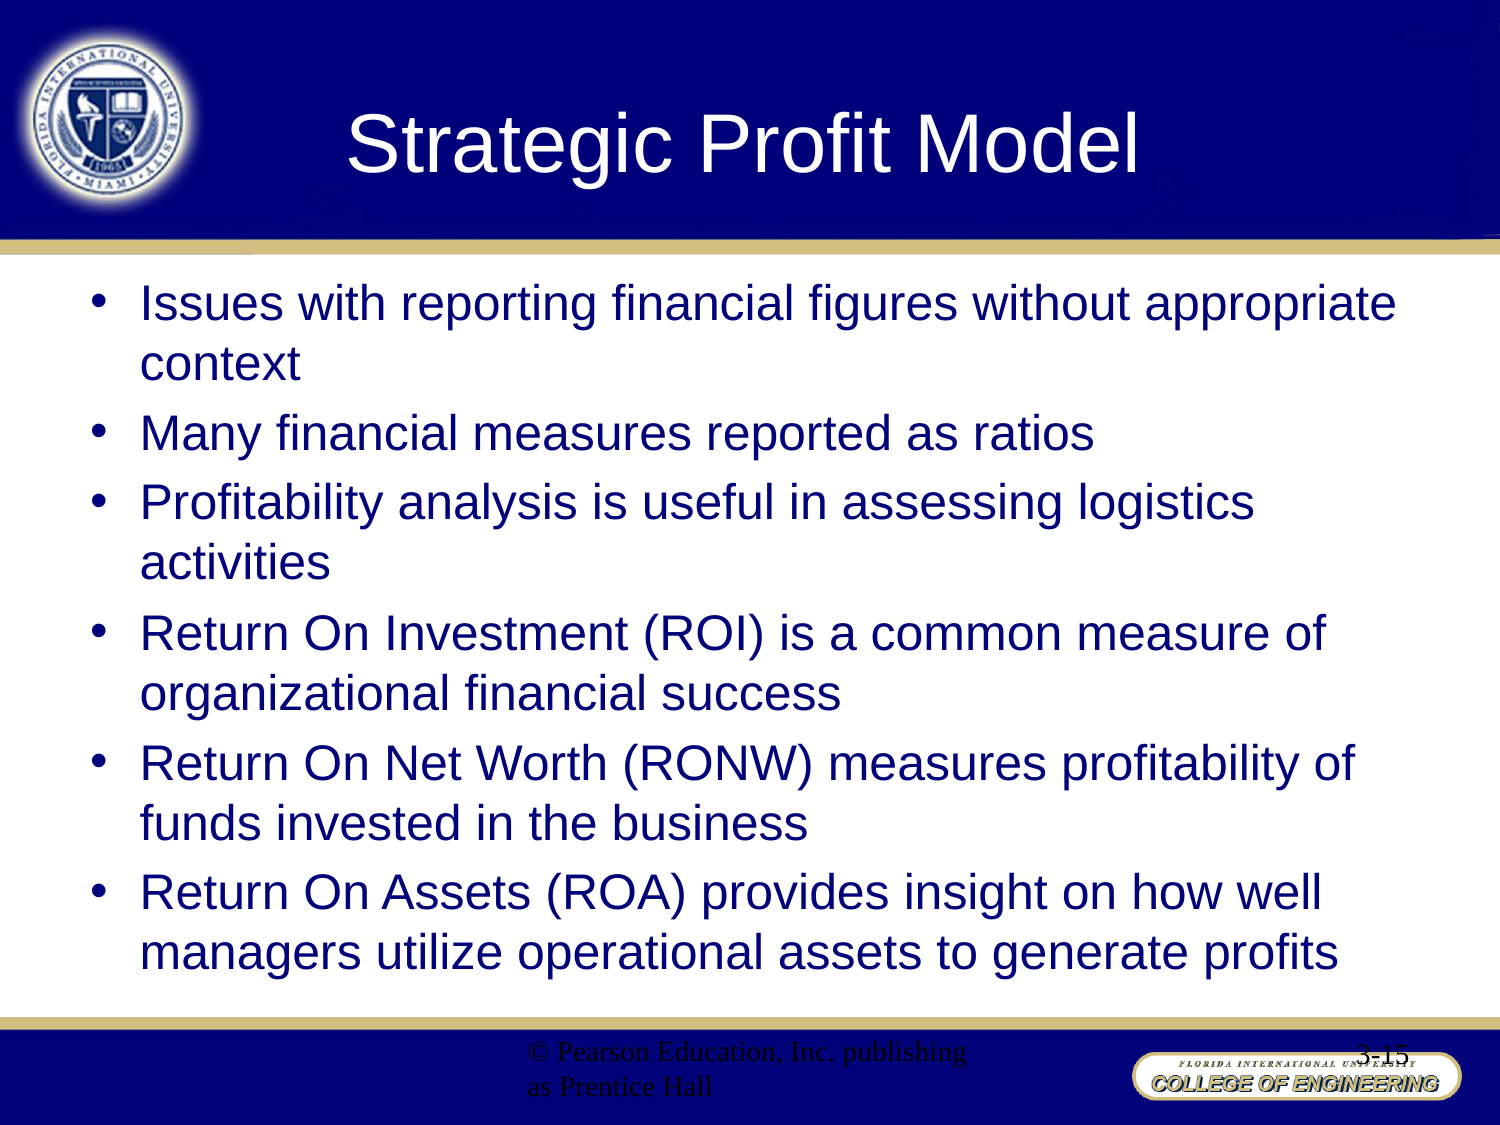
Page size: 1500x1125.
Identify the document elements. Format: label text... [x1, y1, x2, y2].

footer © Pearson Education, Inc. publishing as Prentice Hall [512, 1024, 988, 1103]
picture [0, 0, 1500, 1125]
slide_number 3-15 [1074, 1027, 1426, 1088]
list Issues with reporting financial figures without appropriate context Many financial measures reported as ratios Profitability analysis is useful in assessing logistics activities Return On Investment (ROI) is a common measure of organizational financial success Return On Net Worth (RONW) measures profitability of funds invested in the business Return On Assets (ROA) provides insight on how well managers utilize operational assets to generate profits [74, 262, 1426, 1006]
title Strategic Profit Model [62, 44, 1426, 233]
